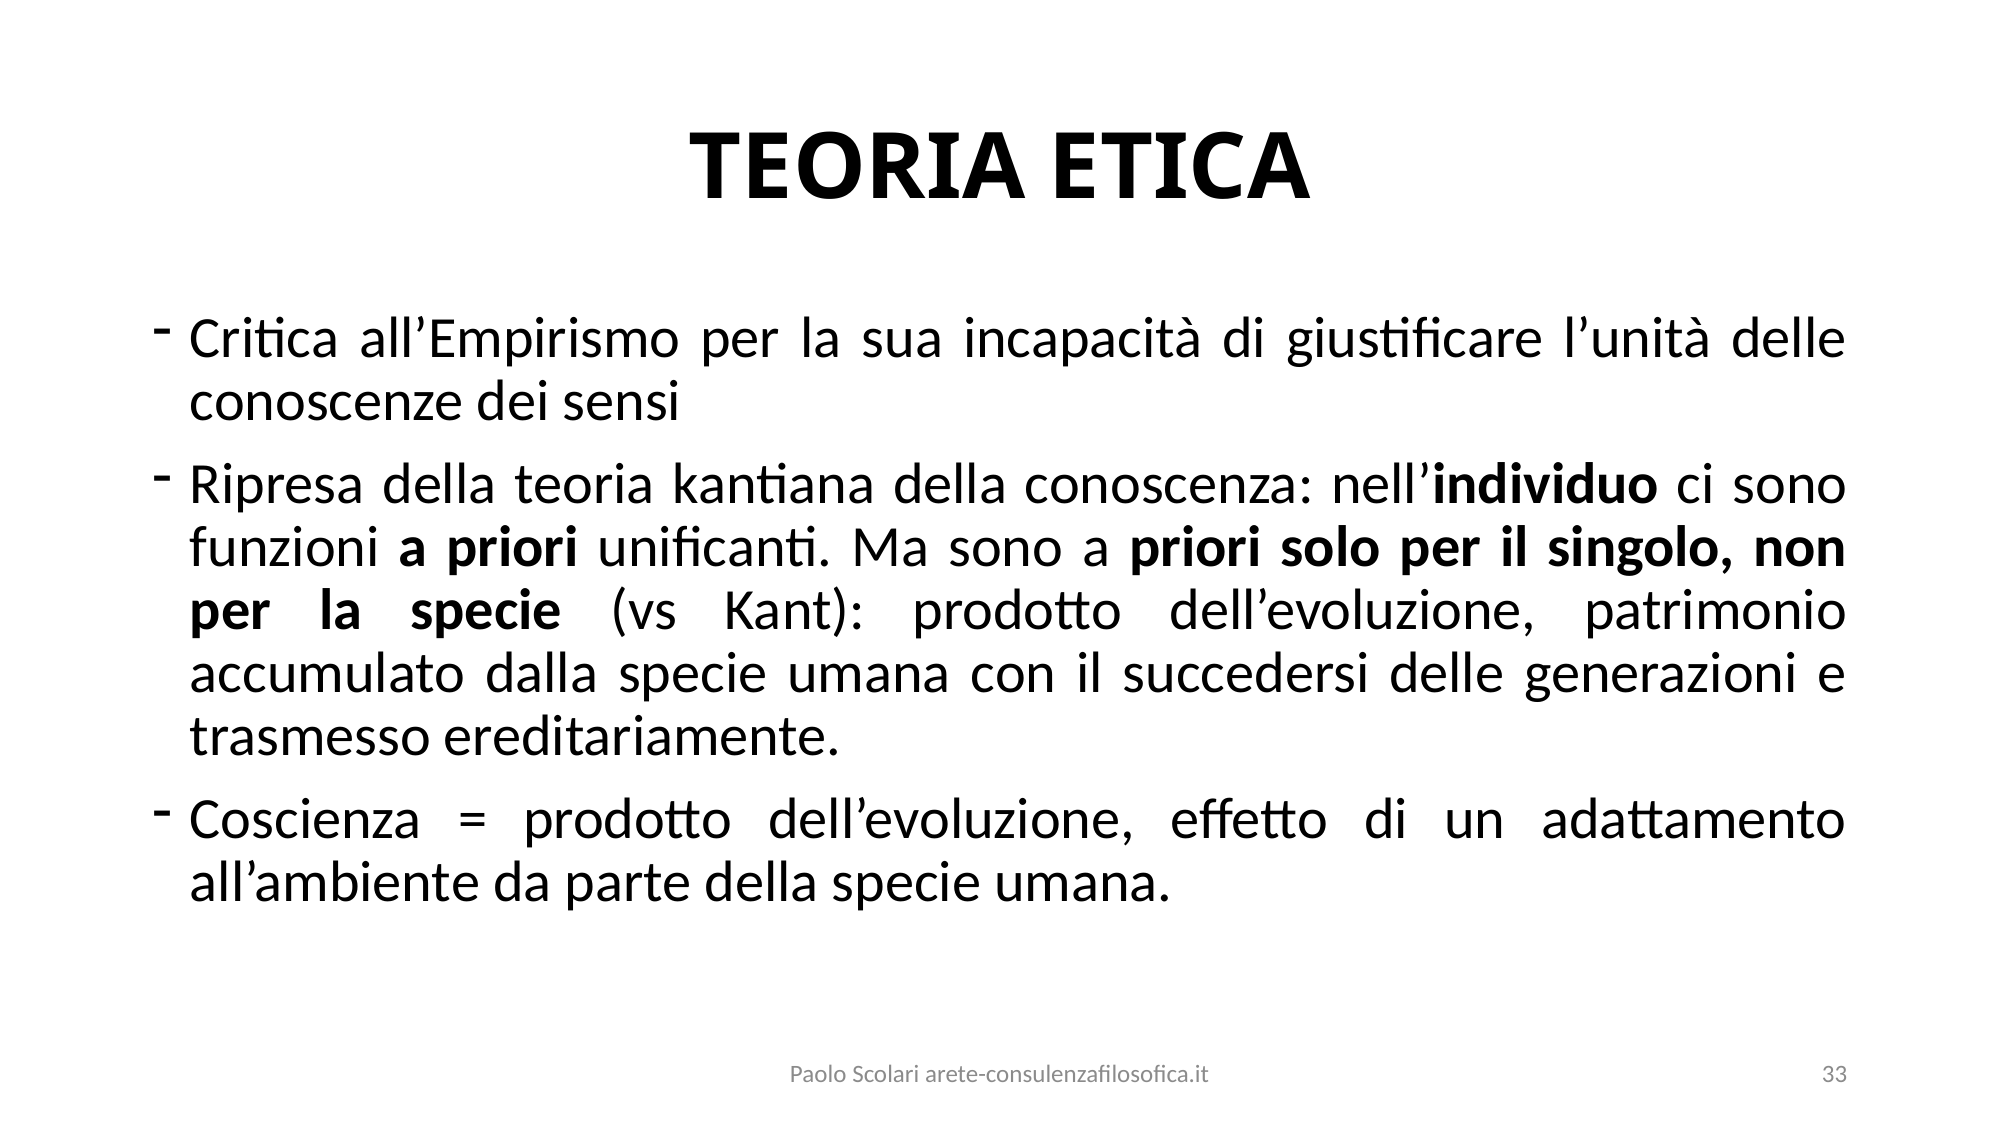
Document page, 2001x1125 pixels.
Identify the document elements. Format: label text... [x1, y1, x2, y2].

slide_number 33 [1412, 1042, 1863, 1103]
footer Paolo Scolari arete-consulenzafilosofica.it [662, 1042, 1338, 1103]
title TEORIA ETICA [137, 59, 1863, 278]
list Critica all’Empirismo per la sua incapacità di giustificare l’unità delle conoscenze dei sensi Ripresa della teoria kantiana della conoscenza: nell’individuo ci sono funzioni a priori unificanti. Ma sono a priori solo per il singolo, non per la specie (vs Kant): prodotto dell’evoluzione, patrimonio accumulato dalla specie umana con il succedersi delle generazioni e trasmesso ereditariamente. Coscienza = prodotto dell’evoluzione, effetto di un adattamento all’ambiente da parte della specie umana. [137, 299, 1863, 1014]
